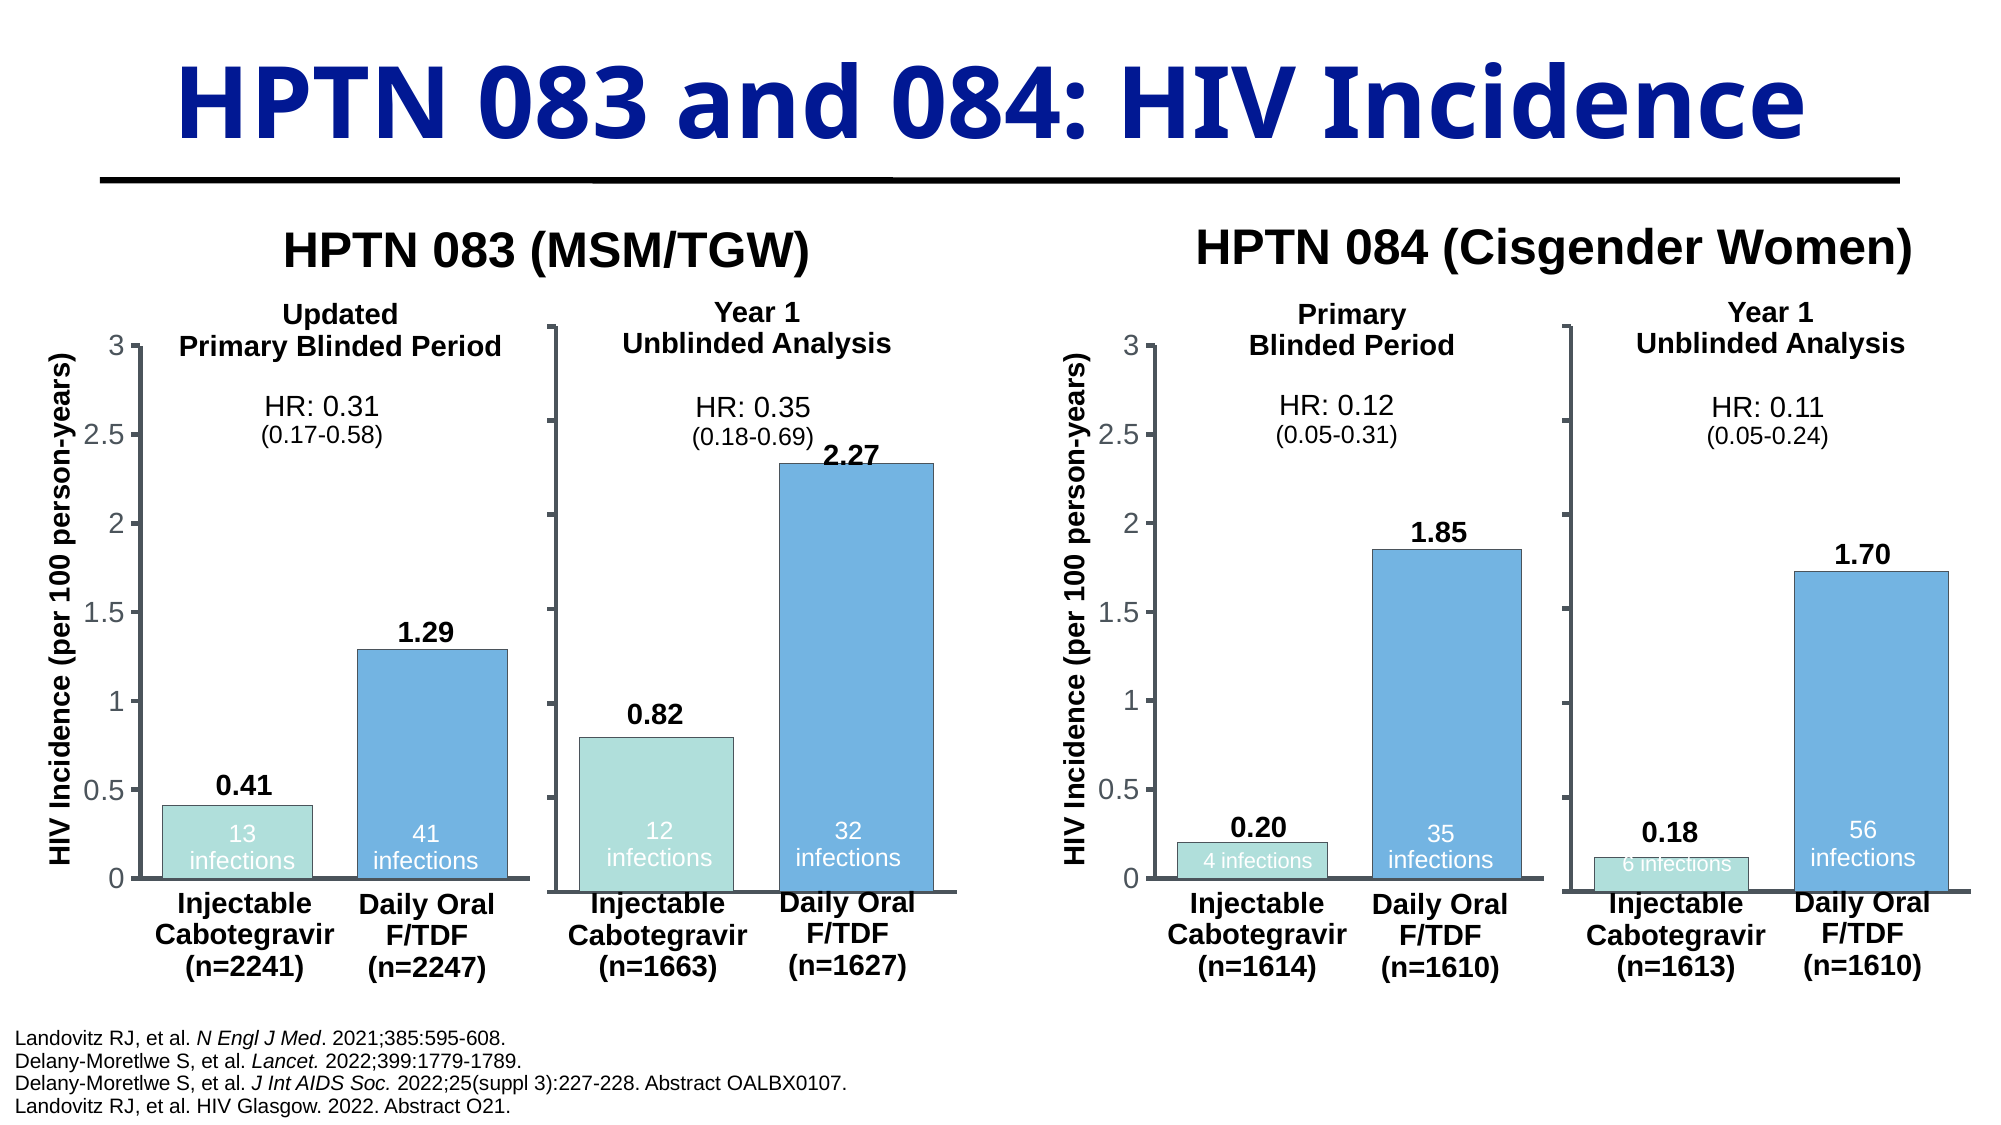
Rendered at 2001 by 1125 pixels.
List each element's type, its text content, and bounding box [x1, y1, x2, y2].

text_box HPTN 083 (MSM/TGW) [150, 209, 944, 285]
text_box Year 1 Unblinded Analysis [570, 290, 944, 312]
text_box Year 1 Unblinded Analysis [1585, 289, 1957, 312]
text_box Injectable Cabotegravir (n=1614) [1097, 916, 1357, 990]
text_box HIV Incidence (per 100 person-years) [1051, 324, 1083, 894]
text_box HPTN 084 (Cisgender Women) [1152, 214, 1957, 284]
chart [73, 317, 540, 907]
text_box Landovitz RJ, et al. N Engl J Med. 2021;385:595-608. Delany-Moretlwe S, et al. Lancet. 2022;399:1779-1789. Delany-Moretlwe S, et al. J Int AIDS Soc. 2022;25(suppl 3):227-228. Abstract OALBX0107. Landovitz RJ, et al. HIV Glasgow. 2022. Abstract O21. [0, 1020, 1913, 1125]
chart [544, 314, 966, 904]
text_box Primary Blinded Period [1169, 291, 1535, 315]
text_box Injectable Cabotegravir (n=1613) [1516, 912, 1836, 991]
title HPTN 083 and 084: HIV Incidence [158, 181, 1900, 193]
text_box Daily Oral F/TDF (n=2247) [343, 916, 511, 991]
text_box Injectable Cabotegravir (n=2241) [85, 916, 343, 990]
text_box Injectable Cabotegravir (n=1663) [525, 912, 791, 991]
chart [1559, 314, 1980, 904]
text_box HIV Incidence (per 100 person-years) [37, 325, 68, 894]
text_box Daily Oral F/TDF (n=1627) [764, 913, 931, 989]
title HPTN 083 and 084: HIV Incidence [158, 4, 1900, 180]
text_box Updated Primary Blinded Period [154, 292, 527, 315]
text_box Daily Oral F/TDF (n=1610) [1779, 913, 1947, 989]
chart [1088, 317, 1554, 907]
text_box Daily Oral F/TDF (n=1610) [1357, 916, 1516, 991]
